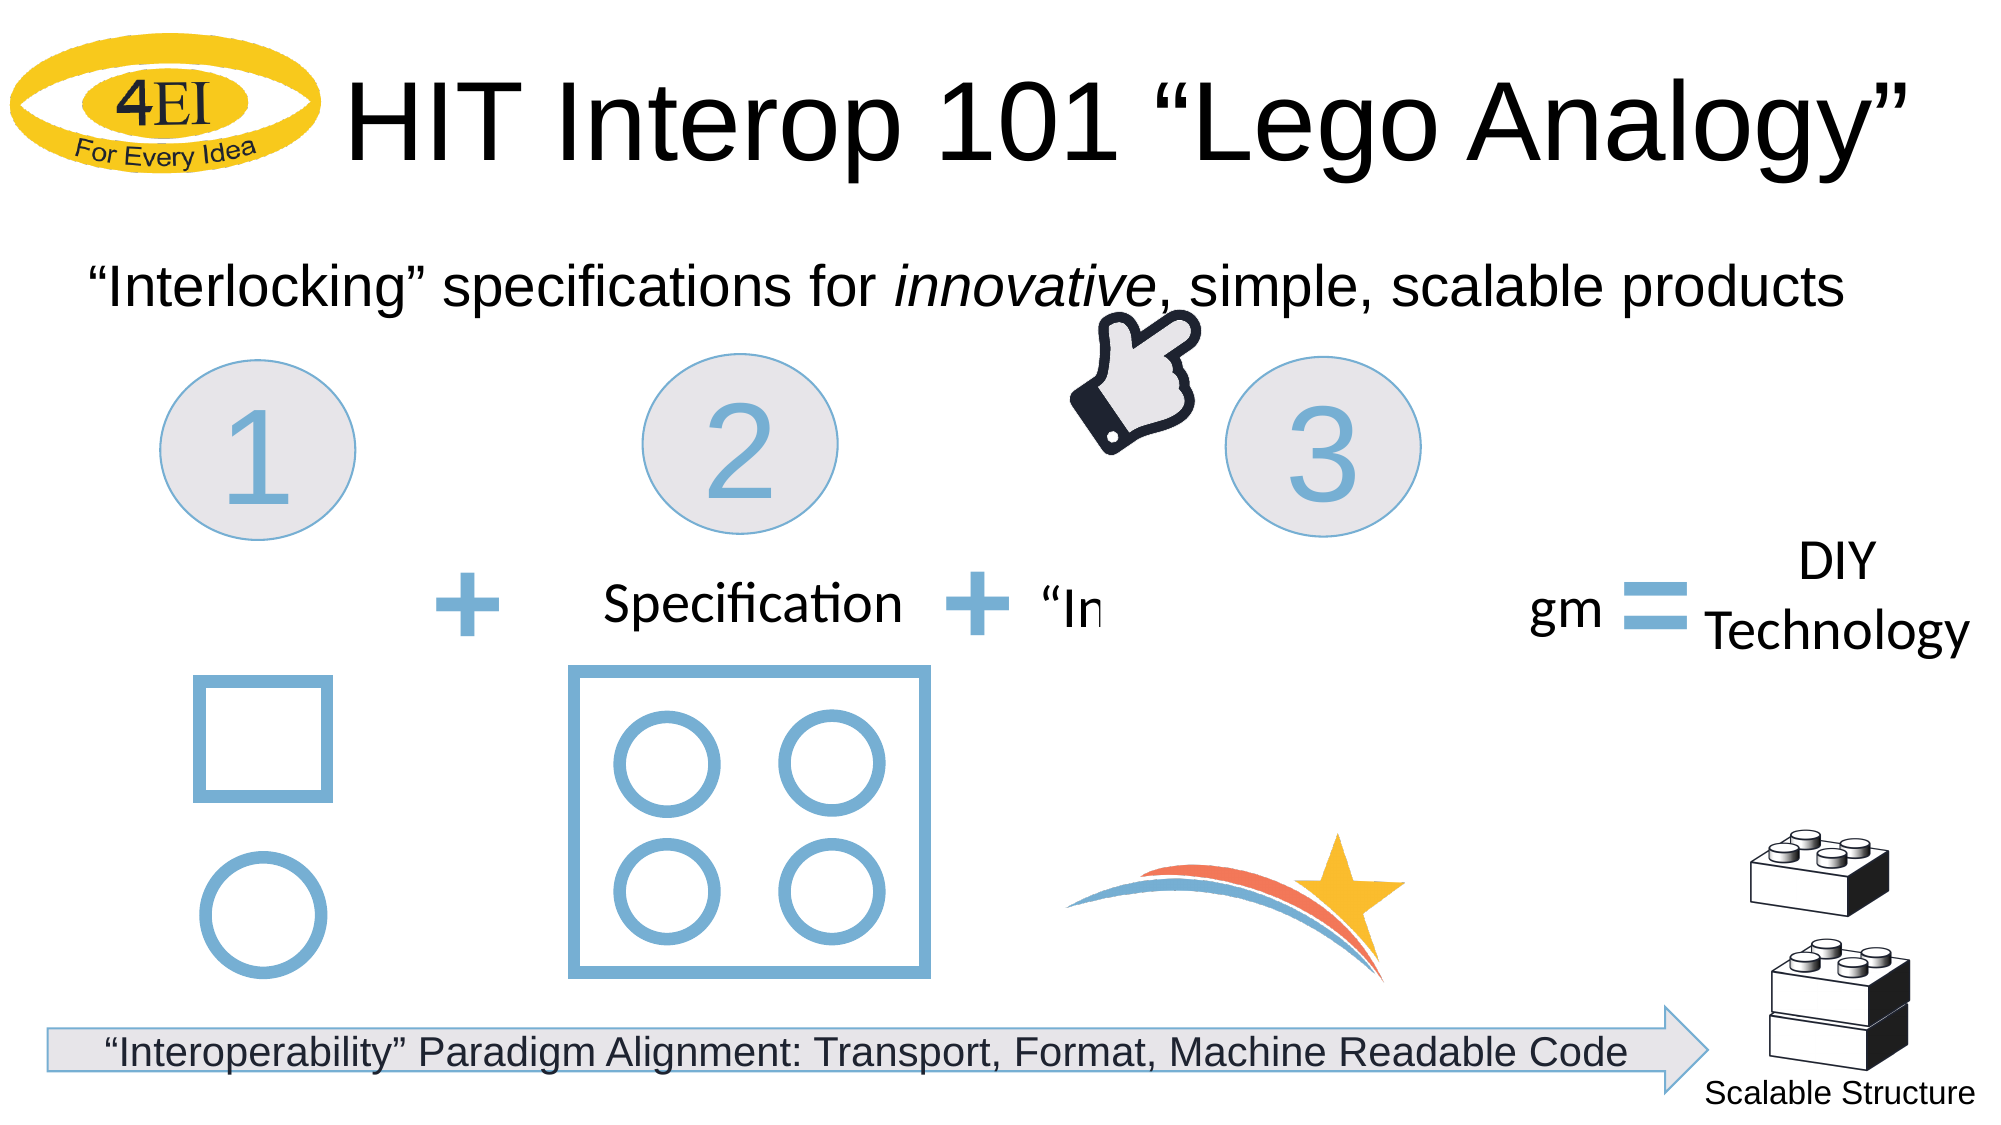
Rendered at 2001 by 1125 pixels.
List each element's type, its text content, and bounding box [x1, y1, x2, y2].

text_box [160, 360, 356, 973]
text_box DIY Technology [1675, 514, 2000, 669]
text_box = [1631, 514, 1708, 680]
text_box “Interlocking” specifications for innovative, simple, scalable products [45, 248, 1890, 328]
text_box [555, 354, 953, 973]
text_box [998, 356, 1631, 983]
text_box + [953, 513, 998, 679]
text_box + [417, 514, 520, 679]
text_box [1064, 305, 1218, 356]
picture [8, 33, 322, 176]
text_box Scalable Structure [1678, 1064, 2000, 1119]
picture [1749, 827, 1890, 918]
picture [1768, 936, 1911, 1072]
text_box “Interoperability” Paradigm Alignment: Transport, Format, Machine Readable Code [46, 1004, 1710, 1096]
text_box HIT Interop 101 “Lego Analogy” [312, 41, 1942, 191]
